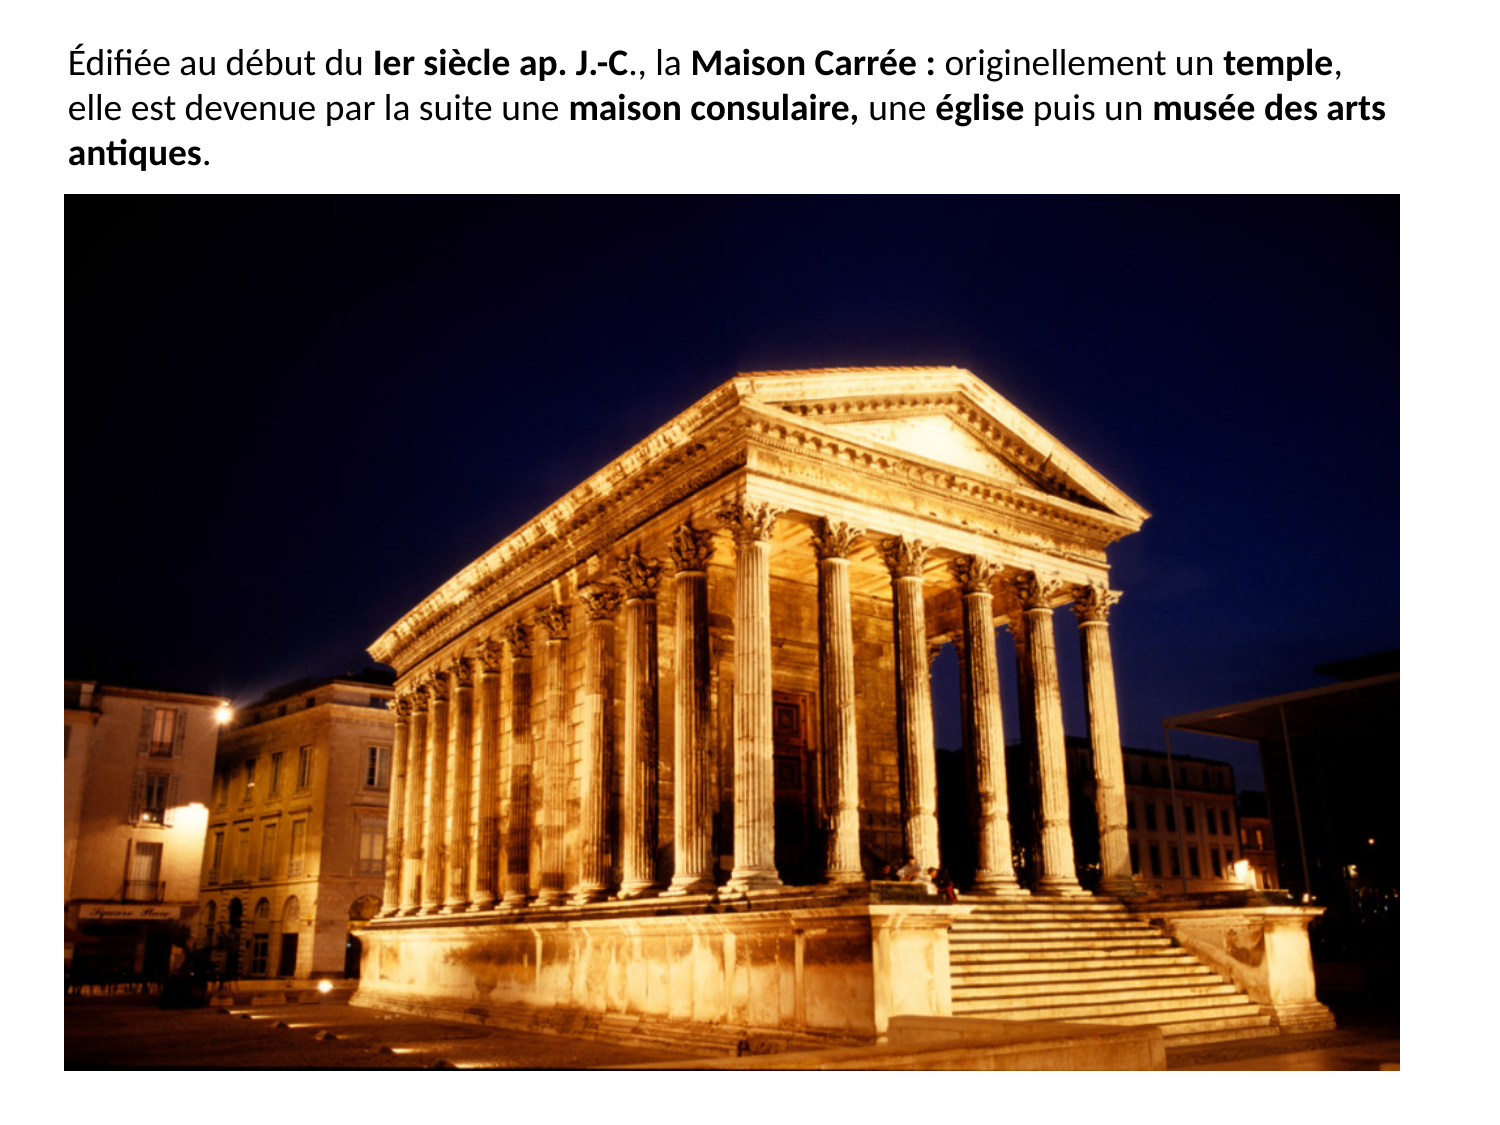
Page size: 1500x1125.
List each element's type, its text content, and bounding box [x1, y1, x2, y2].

text_box Édifiée au début du Ier siècle ap. J.-C., la Maison Carrée : originellement un temple, elle est devenue par la suite une maison consulaire, une église puis un musée des arts antiques. [53, 30, 1412, 181]
picture [64, 194, 1400, 1071]
